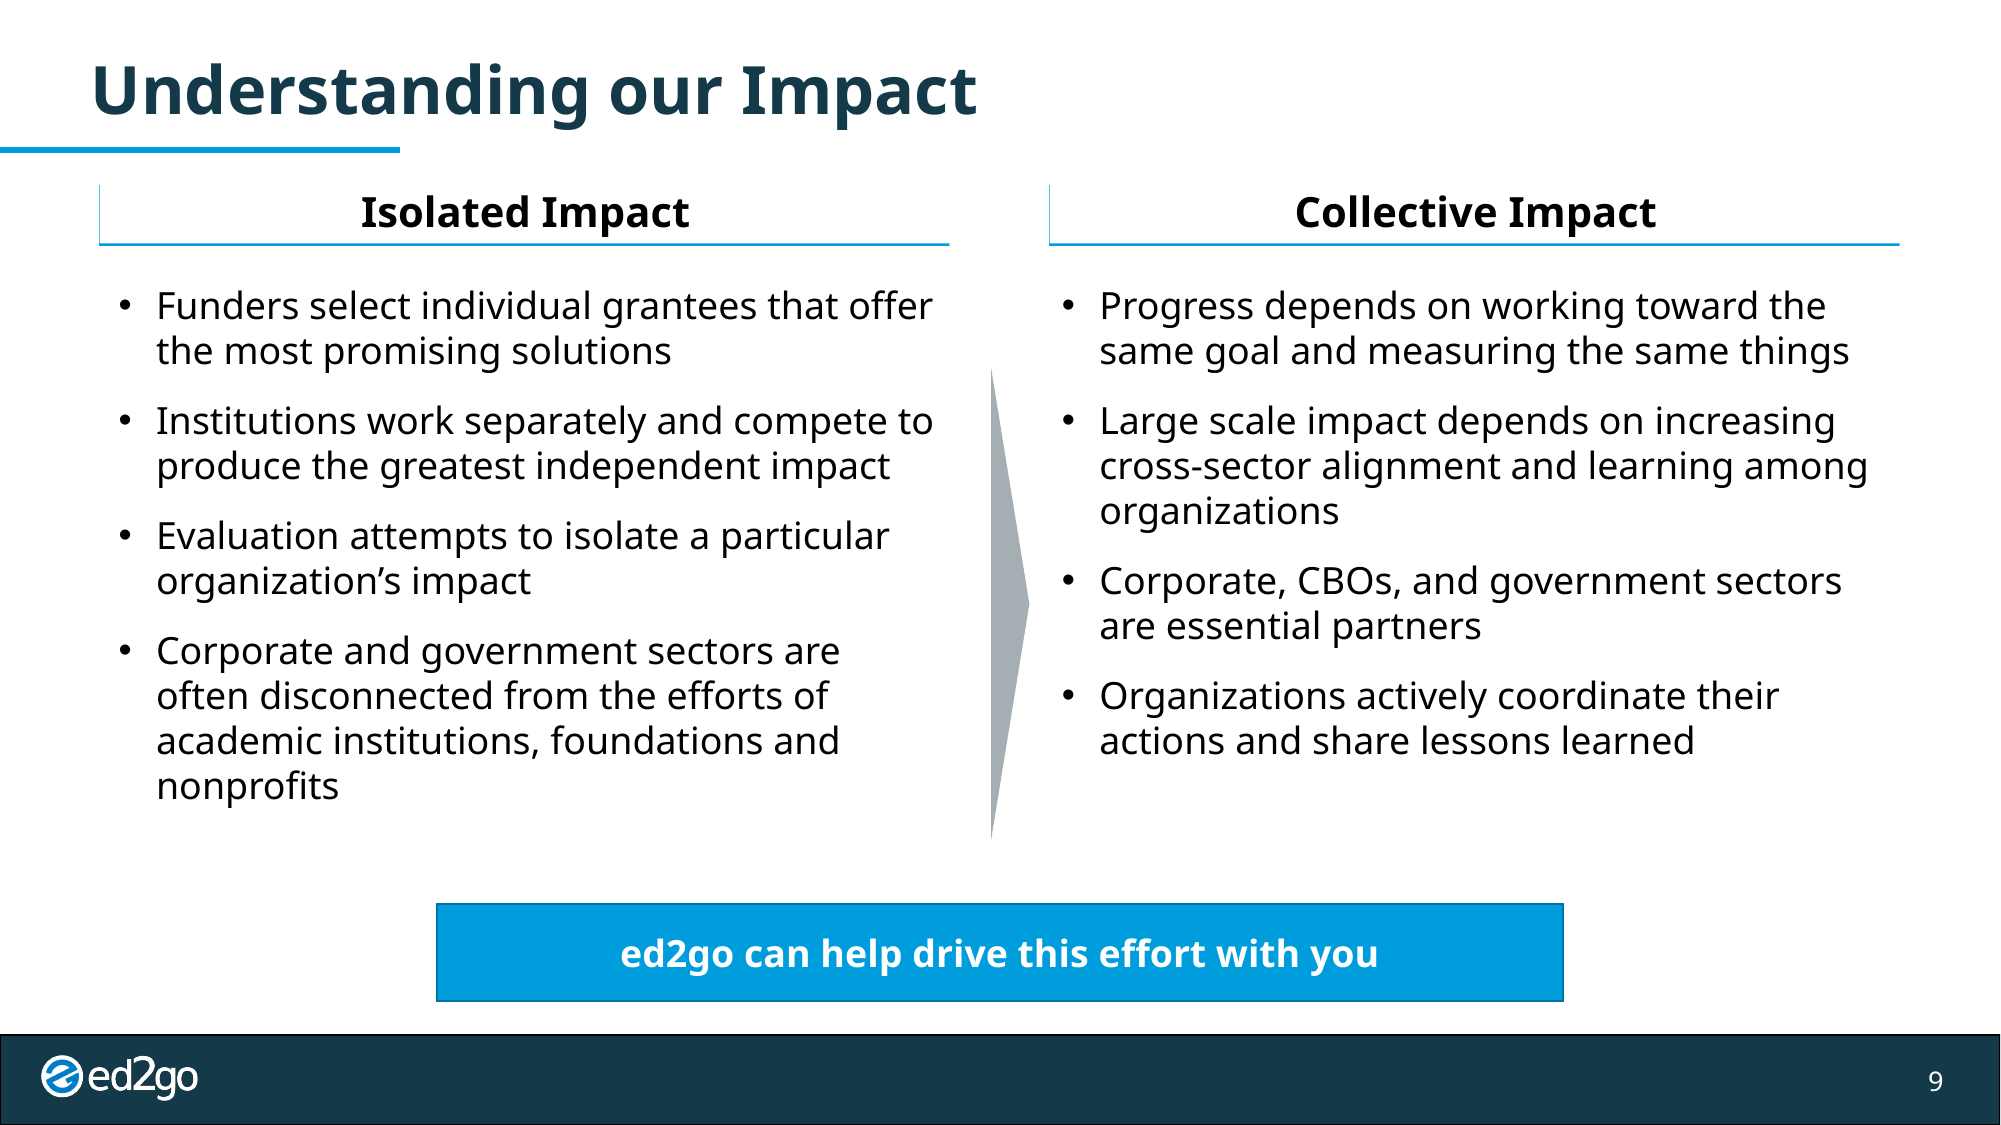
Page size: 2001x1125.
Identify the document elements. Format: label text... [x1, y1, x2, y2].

text_box ed2go can help drive this effort with you [436, 903, 1564, 1002]
text_box Isolated Impact [99, 183, 950, 244]
list Understanding our Impact [0, 50, 1900, 125]
text_box Progress depends on working toward the same goal and measuring the same things Large scale impact depends on increasing cross-sector alignment and learning among organizations Corporate, CBOs, and government sectors are essential partners Organizations actively coordinate their actions and share lessons learned [1047, 274, 1894, 934]
picture [40, 1054, 199, 1102]
text_box Collective Impact [1049, 183, 1900, 244]
text_box Funders select individual grantees that offer the most promising solutions Institutions work separately and compete to produce the greatest independent impact Evaluation attempts to isolate a particular organization’s impact Corporate and government sectors are often disconnected from the efforts of academic institutions, foundations and nonprofits [103, 274, 950, 934]
text_box [990, 368, 1031, 840]
